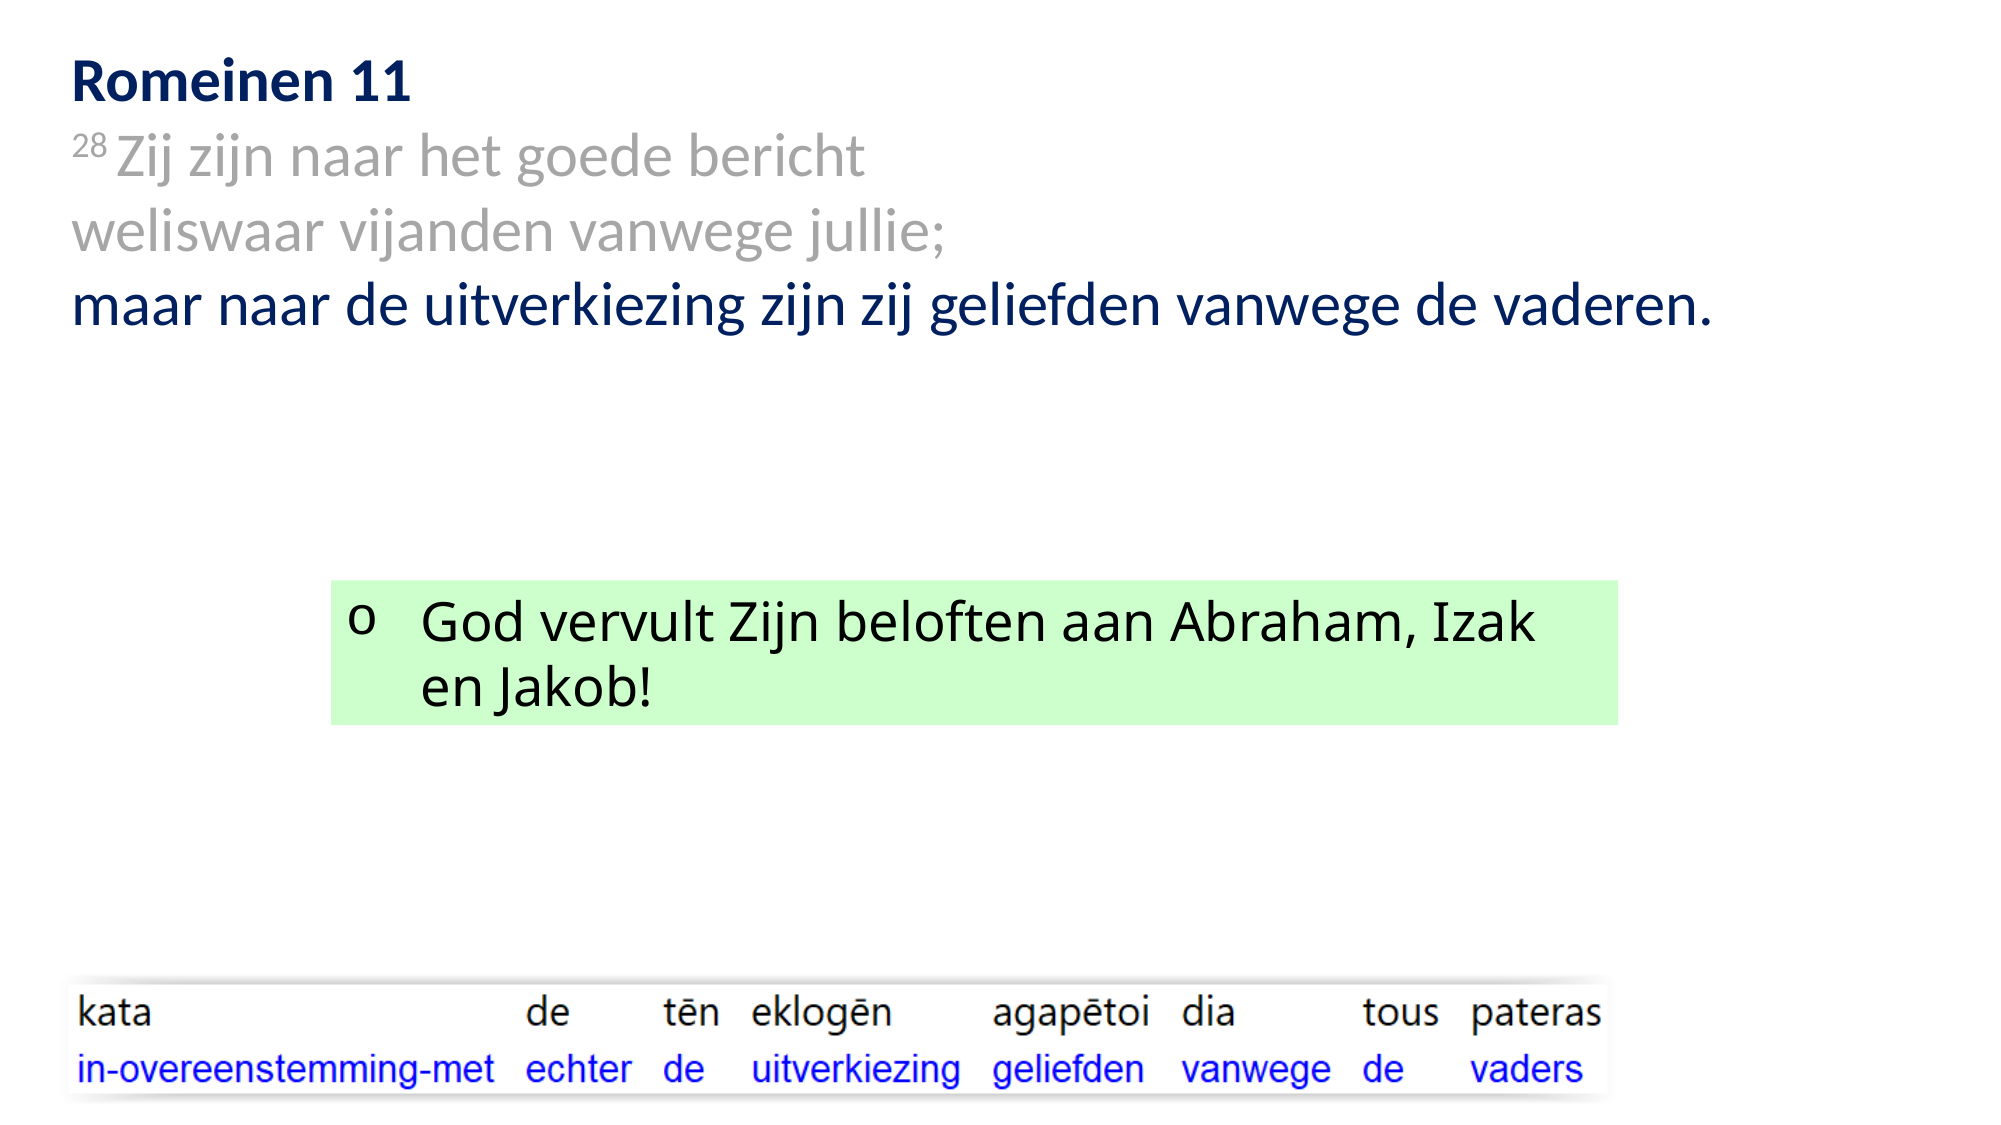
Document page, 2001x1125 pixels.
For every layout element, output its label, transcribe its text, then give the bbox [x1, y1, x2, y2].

text_box God vervult Zijn beloften aan Abraham, Izak en Jakob! [331, 580, 1619, 726]
picture [56, 972, 1619, 1105]
text_box Romeinen 11 28 Zij zijn naar het goede bericht weliswaar vijanden vanwege jullie; maar naar de uitverkiezing zijn zij geliefden vanwege de vaderen. [56, 31, 1986, 346]
